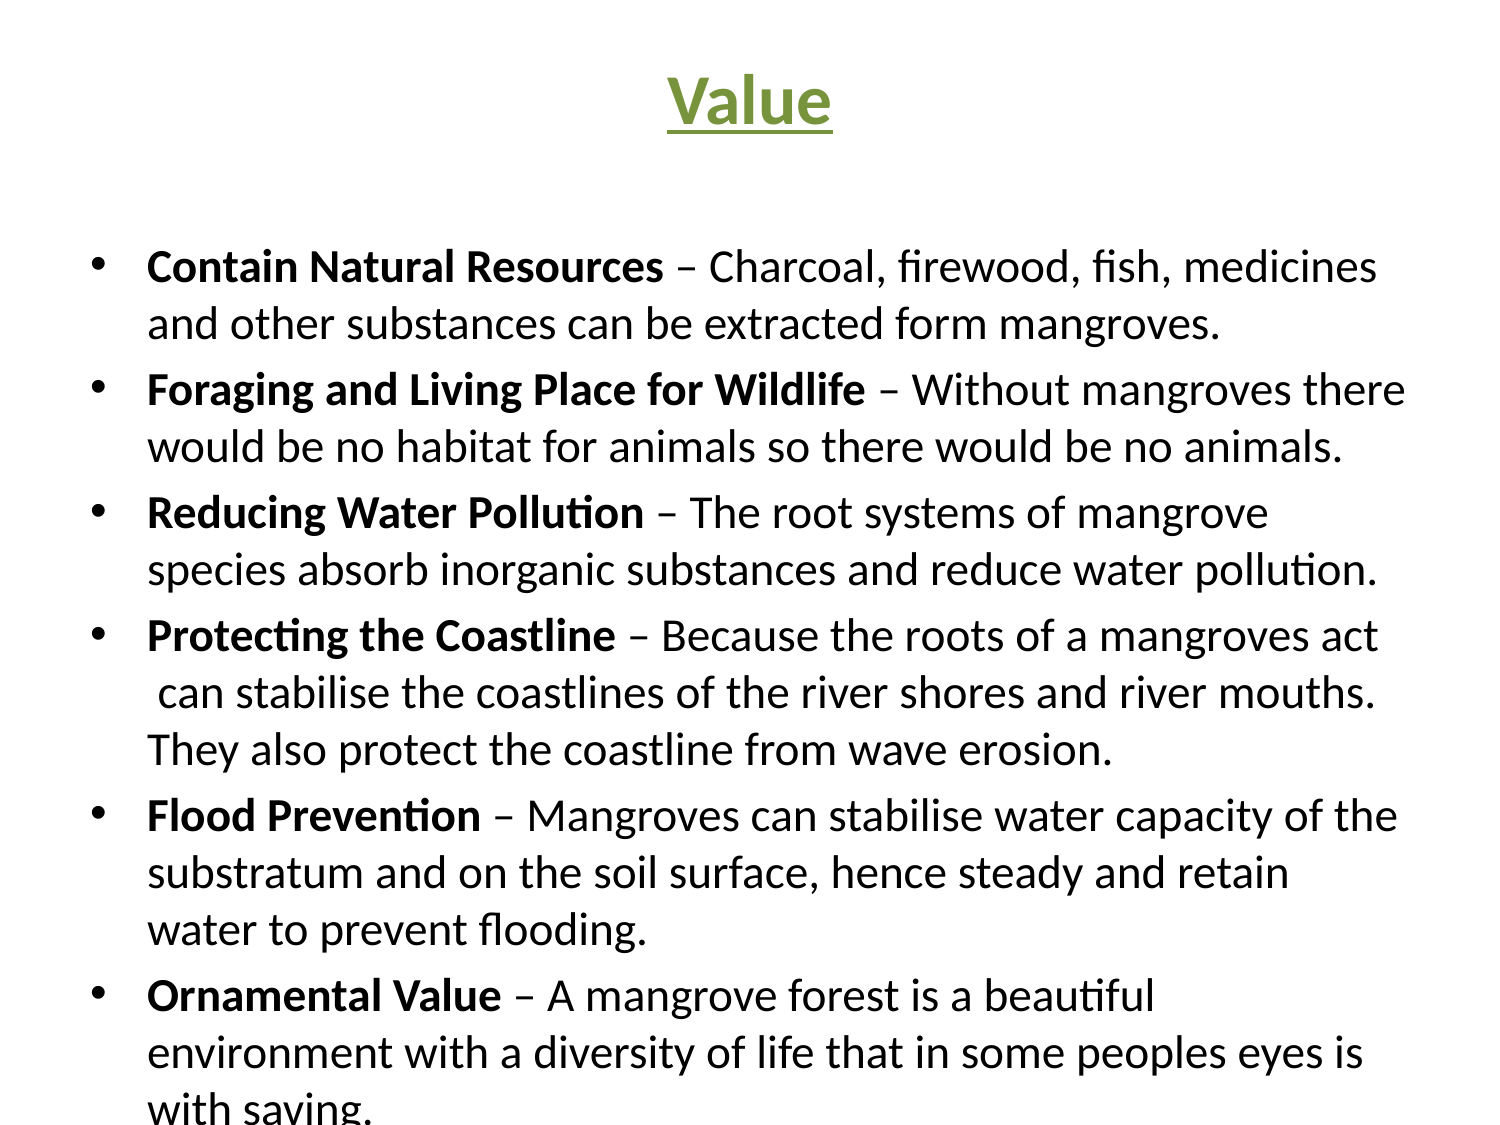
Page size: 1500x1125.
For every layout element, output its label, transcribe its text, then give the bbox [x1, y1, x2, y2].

list Contain Natural Resources – Charcoal, firewood, fish, medicines and other substances can be extracted form mangroves. Foraging and Living Place for Wildlife – Without mangroves there would be no habitat for animals so there would be no animals. Reducing Water Pollution – The root systems of mangrove species absorb inorganic substances and reduce water pollution. Protecting the Coastline – Because the roots of a mangroves act can stabilise the coastlines of the river shores and river mouths. They also protect the coastline from wave erosion. Flood Prevention – Mangroves can stabilise water capacity of the substratum and on the soil surface, hence steady and retain water to prevent flooding. Ornamental Value – A mangrove forest is a beautiful environment with a diversity of life that in some peoples eyes is with saving. [75, 227, 1425, 1125]
title Value [75, 45, 1425, 227]
